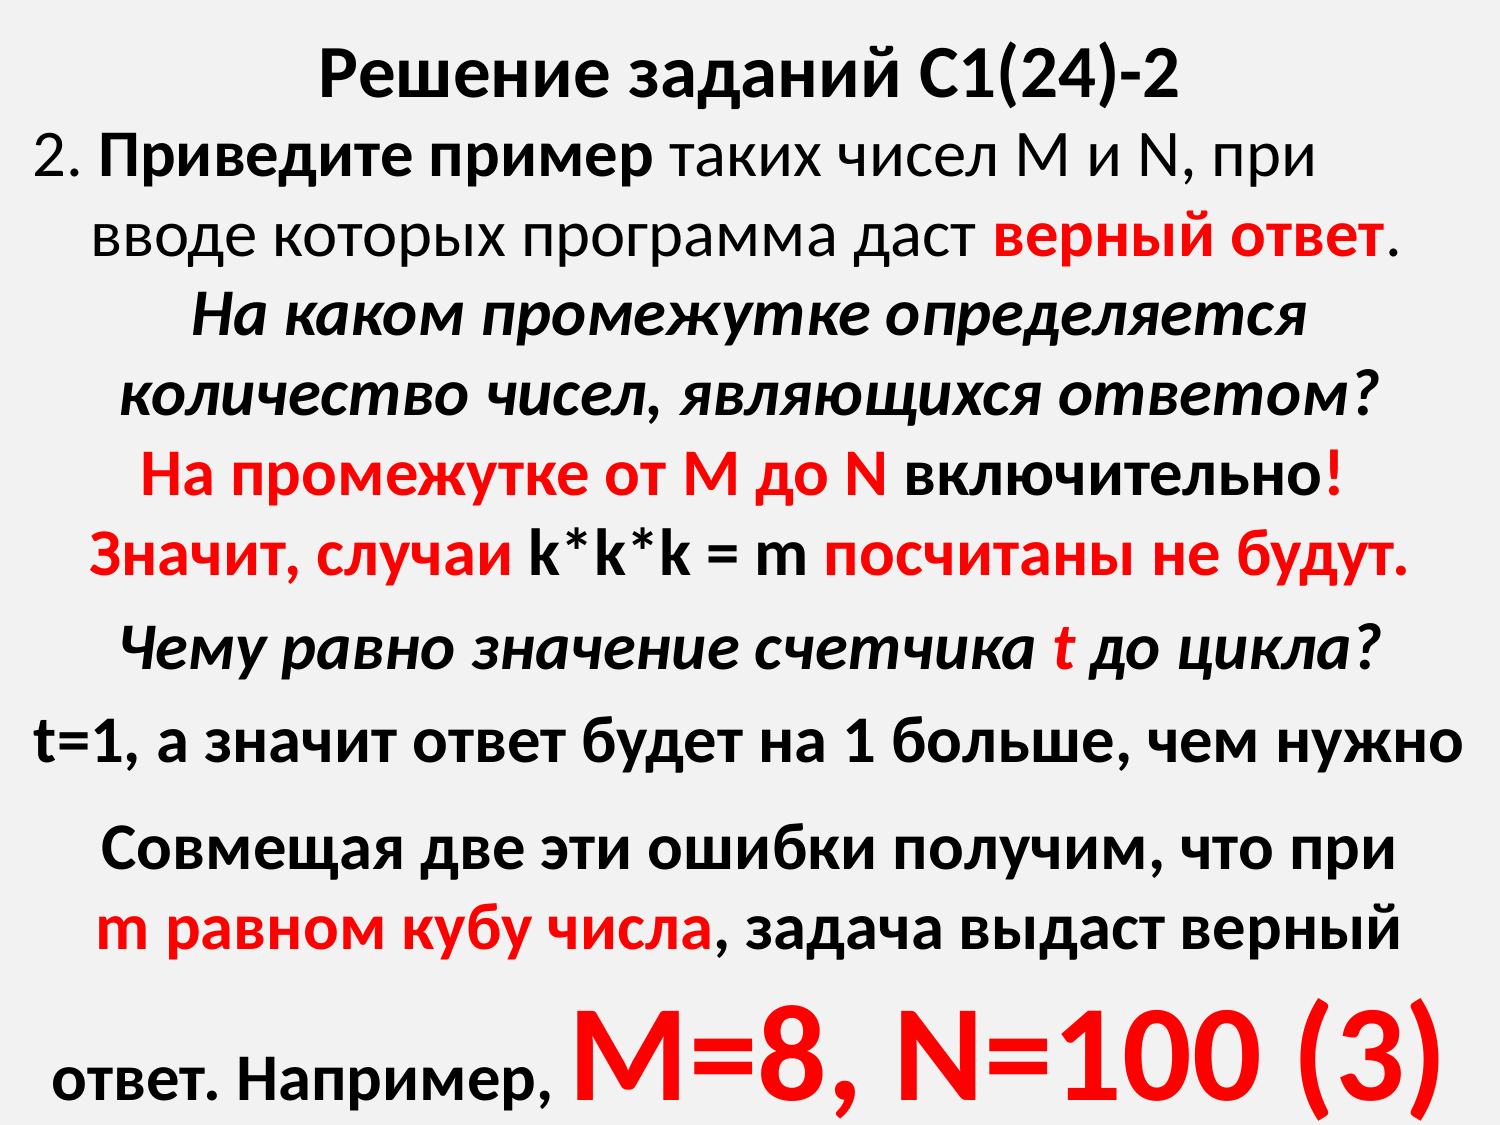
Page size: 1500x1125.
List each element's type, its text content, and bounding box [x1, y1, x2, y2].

list 2. Приведите пример таких чисел M и N, при вводе которых программа даст верный ответ. На каком промежутке определяется количество чисел, являющихся ответом? На промежутке от M до N включительно! Значит, случаи k*k*k = m посчитаны не будут. Чему равно значение счетчика t до цикла? t=1, а значит ответ будет на 1 больше, чем нужно Совмещая две эти ошибки получим, что при m равном кубу числа, задача выдаст верный ответ. Например, M=8, N=100 (3) [17, 101, 1483, 970]
title Решение заданий С1(24)-2 [75, 8, 1425, 101]
